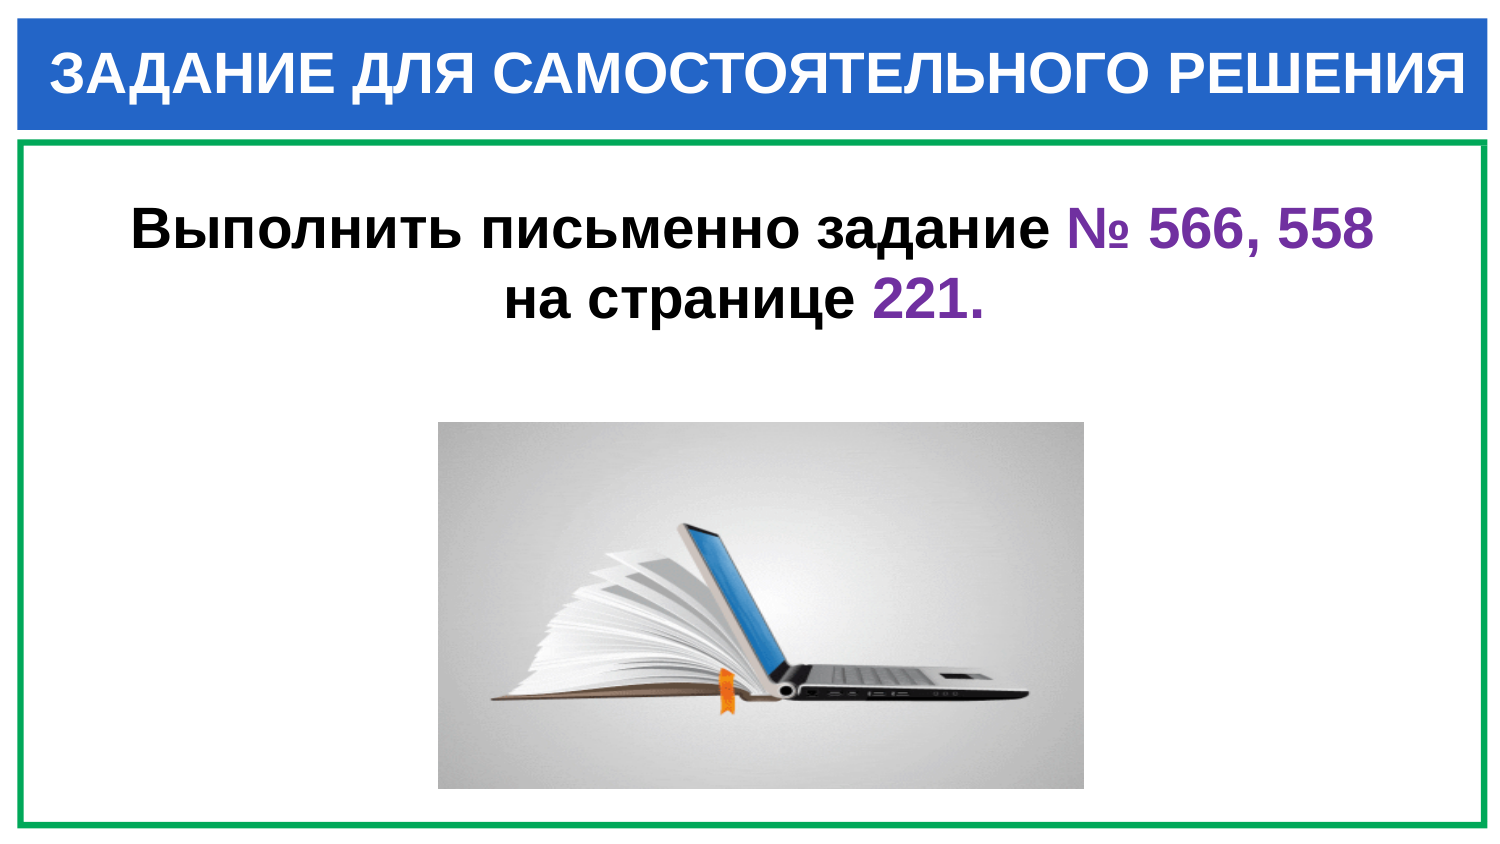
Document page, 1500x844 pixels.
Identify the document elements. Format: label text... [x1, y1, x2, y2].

text_box ЗАДАНИЕ ДЛЯ САМОСТОЯТЕЛЬНОГО РЕШЕНИЯ [33, 35, 1484, 106]
text_box Выполнить письменно задание № 566, 558 на странице 221. [35, 182, 1471, 338]
picture [437, 422, 1084, 789]
